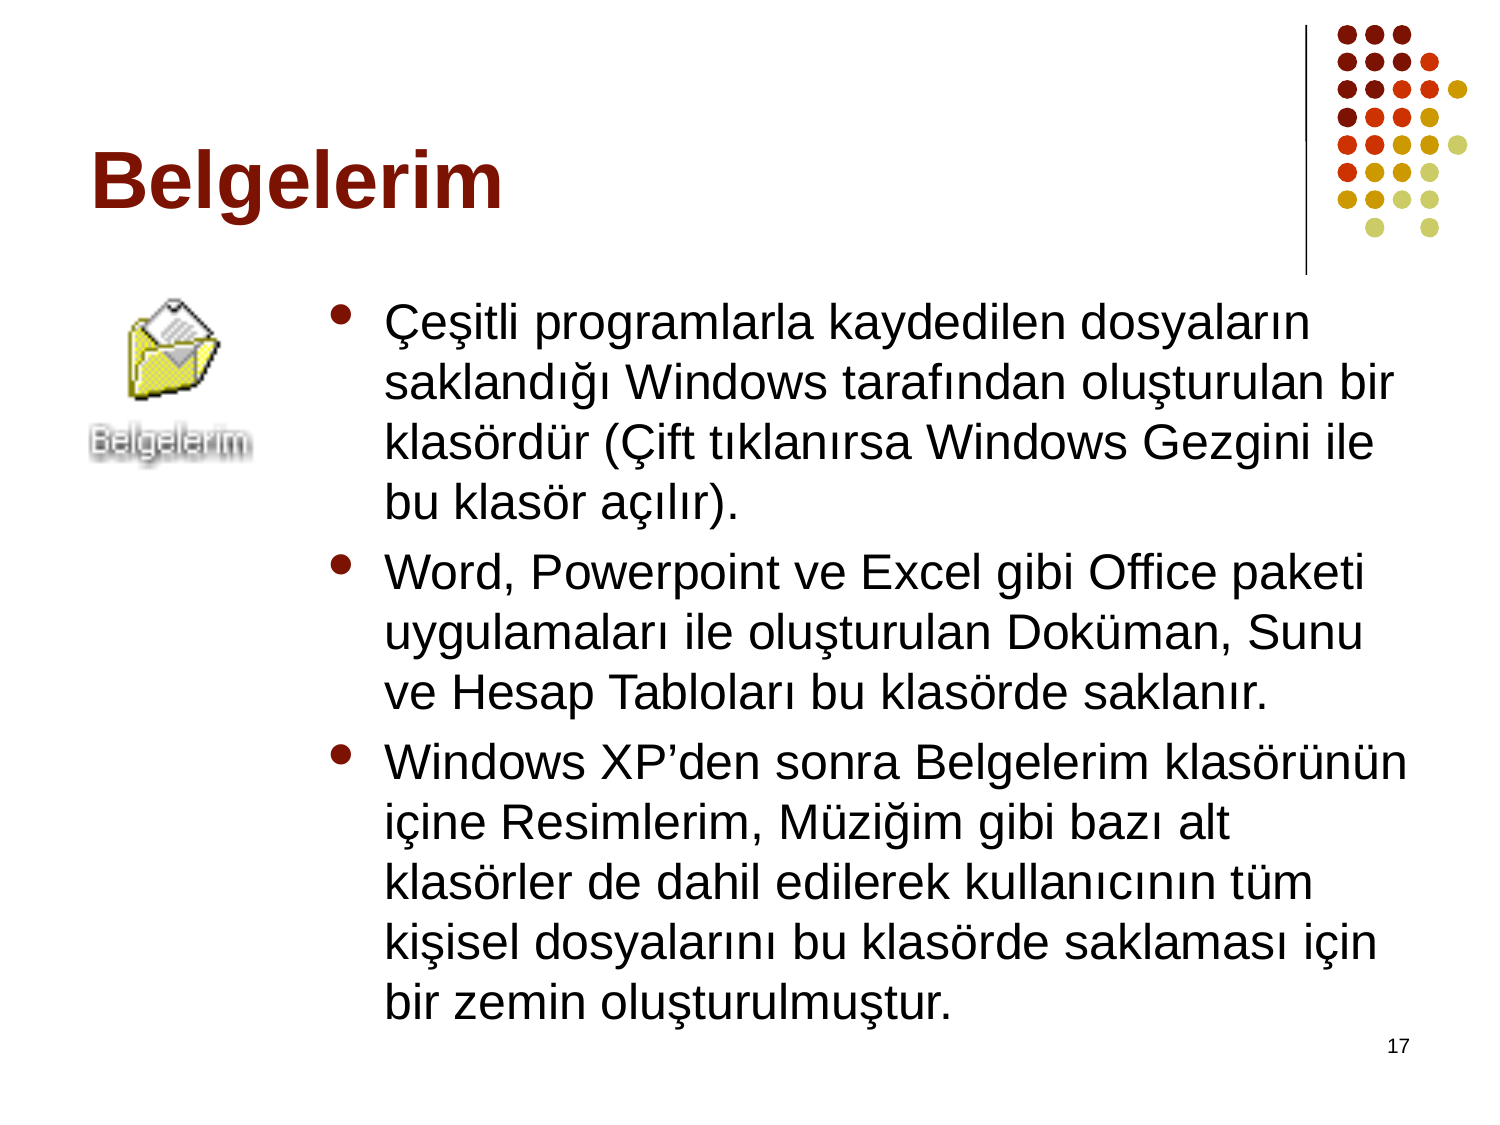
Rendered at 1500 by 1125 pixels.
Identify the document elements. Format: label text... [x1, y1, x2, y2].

picture [64, 290, 314, 501]
title Belgelerim [75, 20, 1313, 233]
slide_number 17 [1074, 1024, 1426, 1101]
list Çeşitli programlarla kaydedilen dosyaların saklandığı Windows tarafından oluşturulan bir klasördür (Çift tıklanırsa Windows Gezgini ile bu klasör açılır). Word, Powerpoint ve Excel gibi Office paketi uygulamaları ile oluşturulan Doküman, Sunu ve Hesap Tabloları bu klasörde saklanır. Windows XP’den sonra Belgelerim klasörünün içine Resimlerim, Müziğim gibi bazı alt klasörler de dahil edilerek kullanıcının tüm kişisel dosyalarını bu klasörde saklaması için bir zemin oluşturulmuştur. [312, 282, 1425, 1006]
